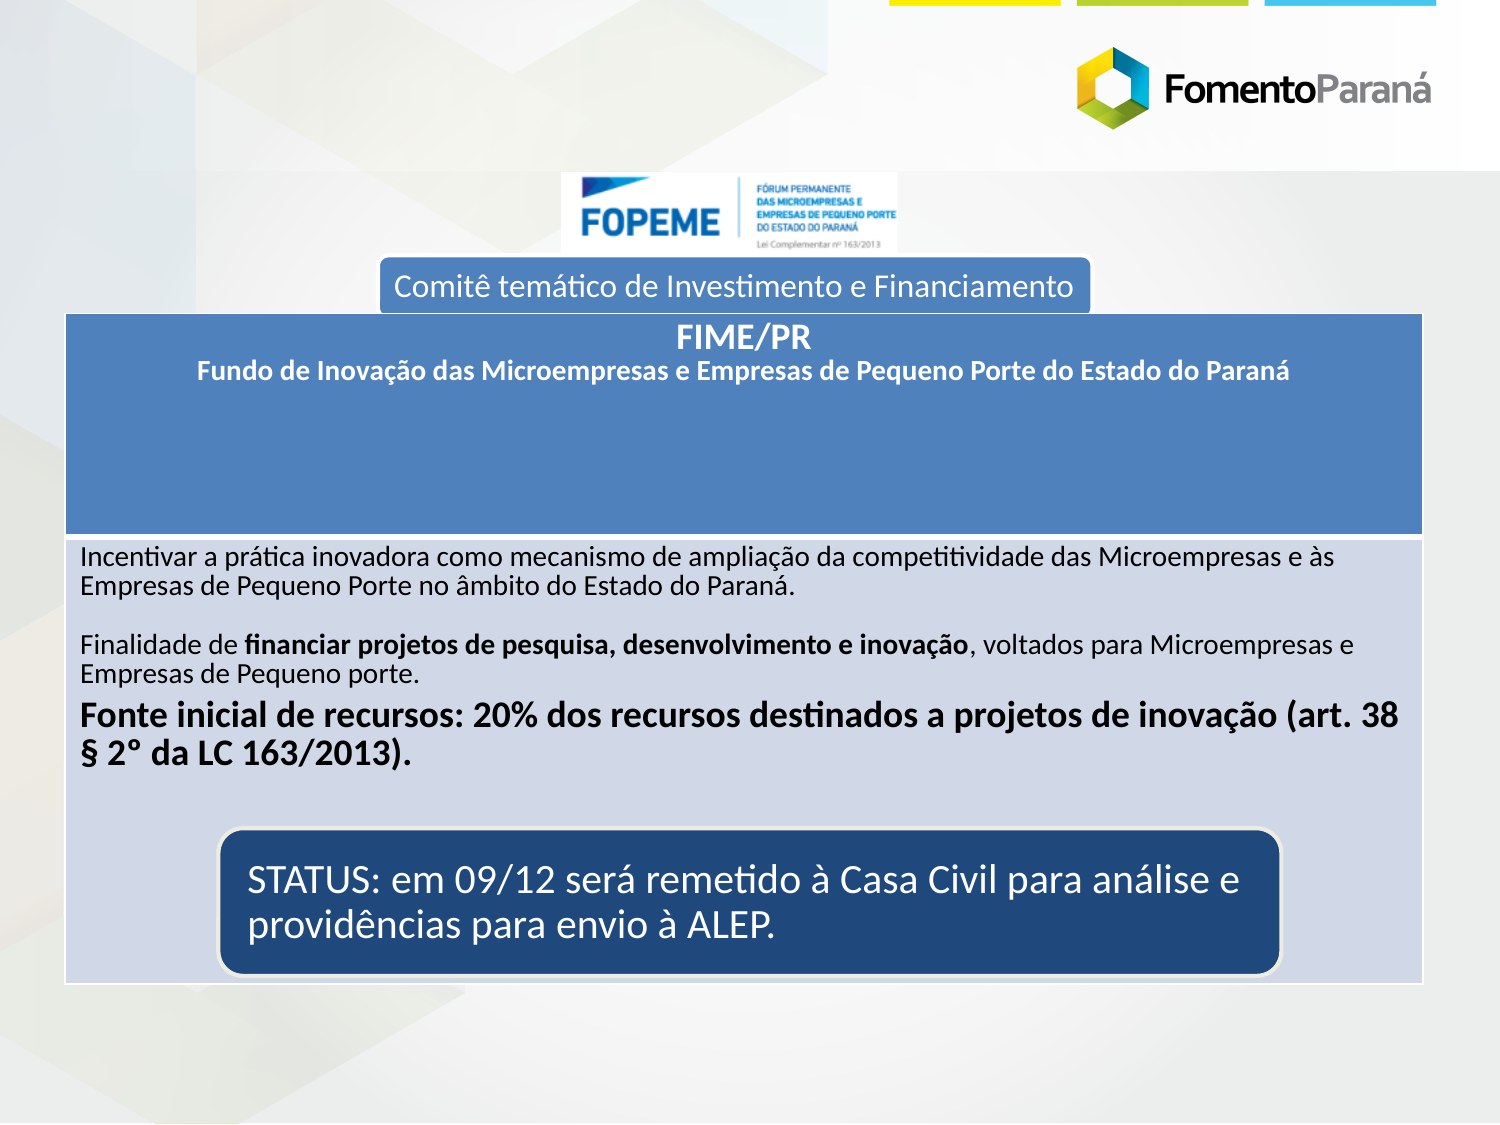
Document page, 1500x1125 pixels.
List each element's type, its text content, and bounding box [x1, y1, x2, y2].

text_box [377, 254, 1093, 320]
picture [0, 0, 1500, 1125]
table_header FIME/PR Fundo de Inovação das Microempresas e Empresas de Pequeno Porte do Estado do Paraná [66, 314, 1422, 534]
table_cell Incentivar a prática inovadora como mecanismo de ampliação da competitividade das Microempresas e às Empresas de Pequeno Porte no âmbito do Estado do Paraná. Finalidade de financiar projetos de pesquisa, desenvolvimento e inovação, voltados para Microempresas e Empresas de Pequeno porte. Fonte inicial de recursos: 20% dos recursos destinados a projetos de inovação (art. 38 § 2º da LC 163/2013). [66, 540, 1422, 983]
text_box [218, 827, 1282, 977]
